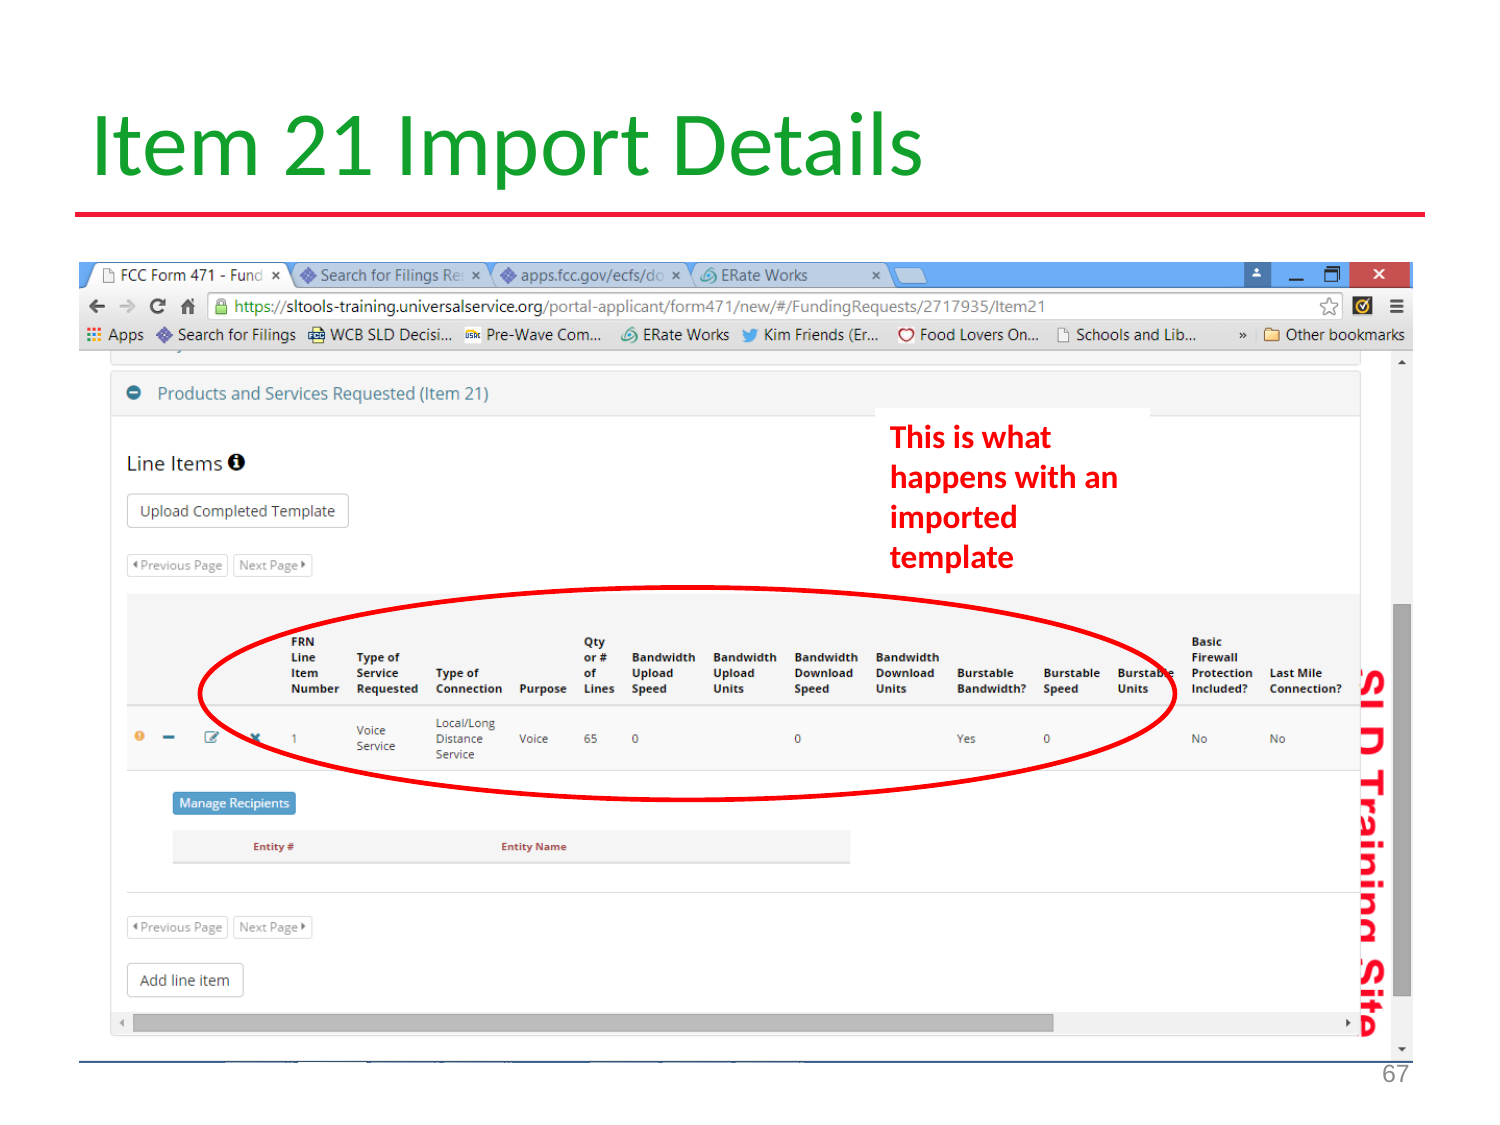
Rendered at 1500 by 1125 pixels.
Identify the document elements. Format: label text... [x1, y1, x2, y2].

picture [78, 262, 1413, 1063]
slide_number 67 [1074, 1042, 1425, 1103]
title Item 21 Import Details [75, 45, 1425, 233]
